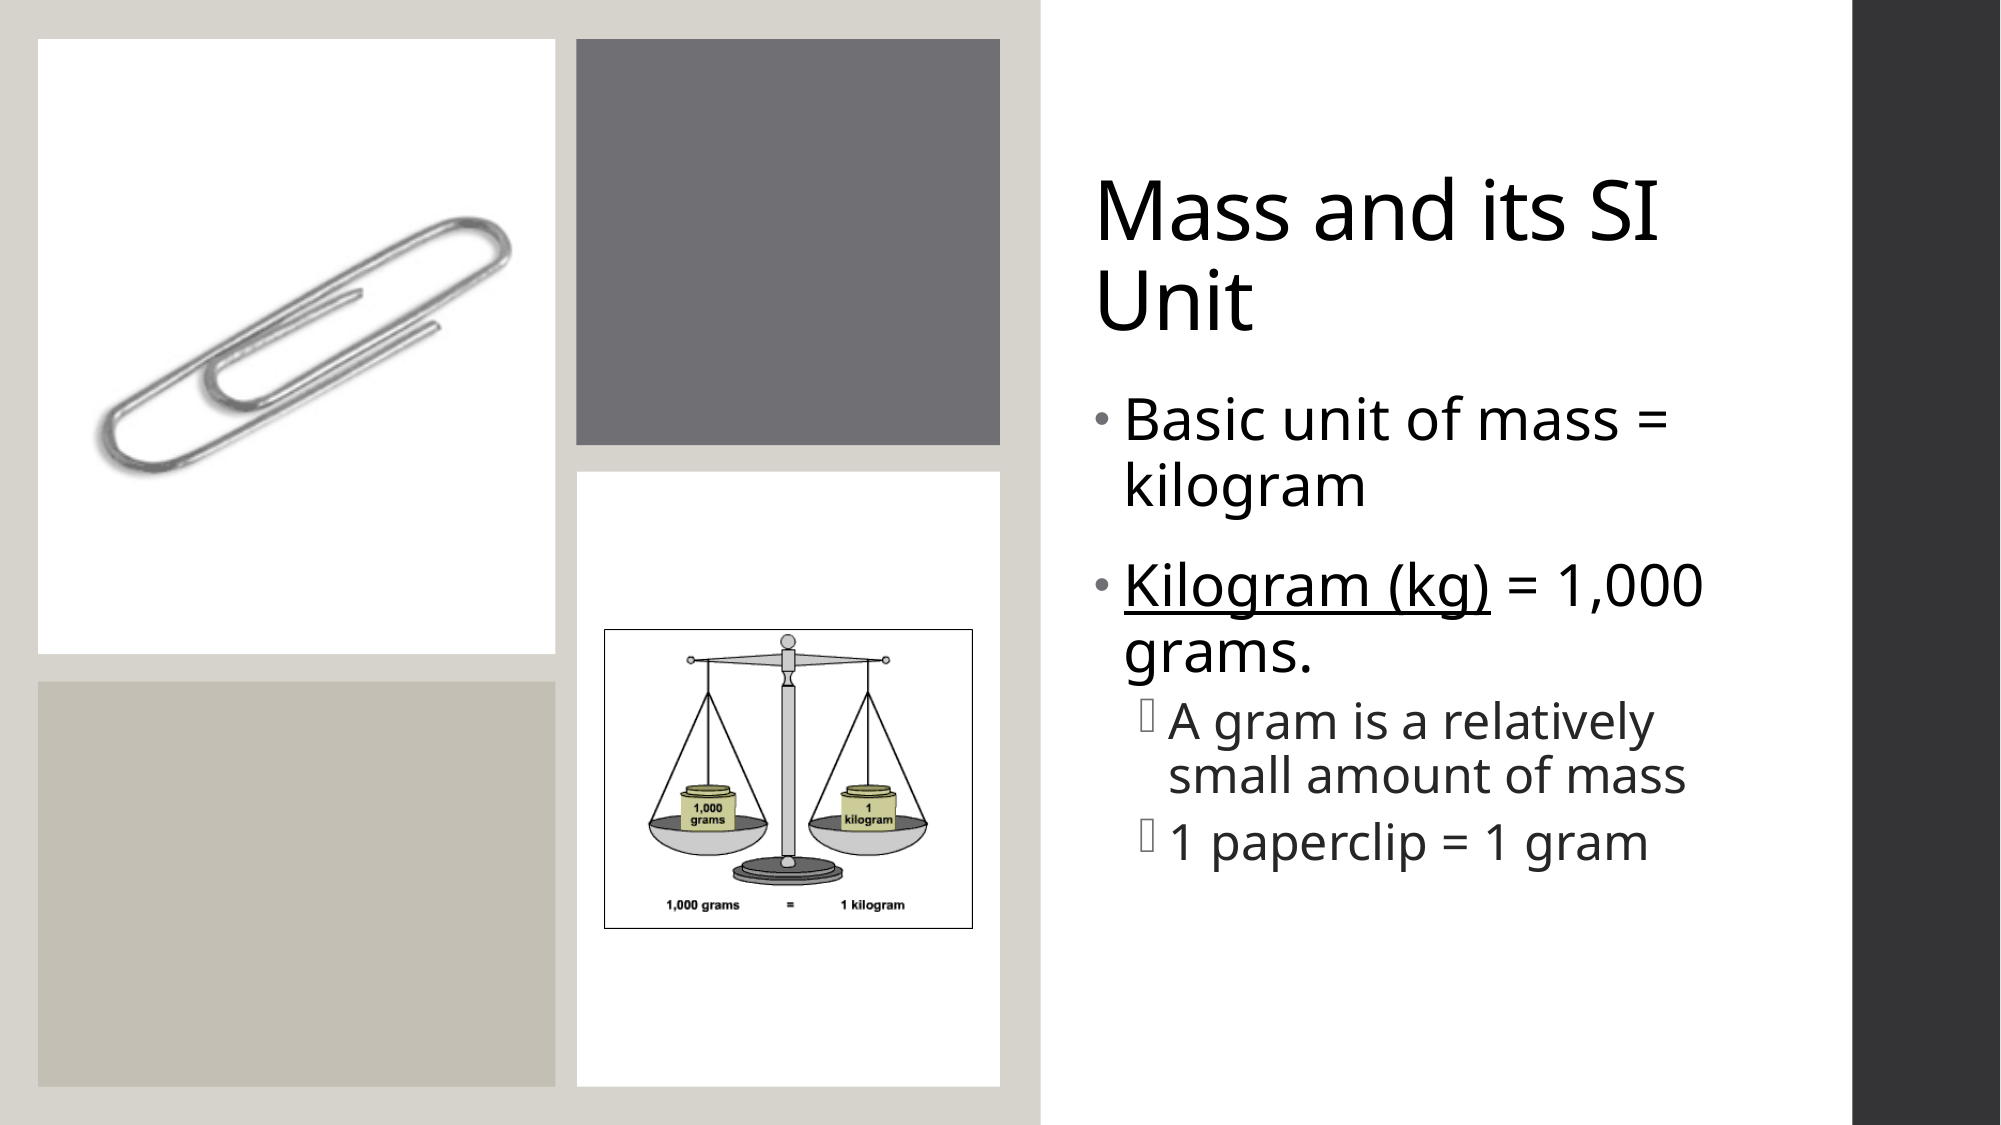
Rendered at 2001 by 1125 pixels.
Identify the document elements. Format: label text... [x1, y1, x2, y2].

text_box [37, 38, 557, 655]
text_box [0, 0, 1042, 1125]
text_box [575, 38, 1001, 446]
text_box [576, 470, 1001, 1088]
text_box [37, 680, 557, 1088]
picture [64, 177, 529, 516]
list Basic unit of mass = kilogram Kilogram (kg) = 1,000 grams. A gram is a relatively small amount of mass 1 paperclip = 1 gram [1079, 379, 1806, 1073]
picture [603, 629, 974, 930]
title Mass and its SI Unit [1079, 60, 1808, 357]
